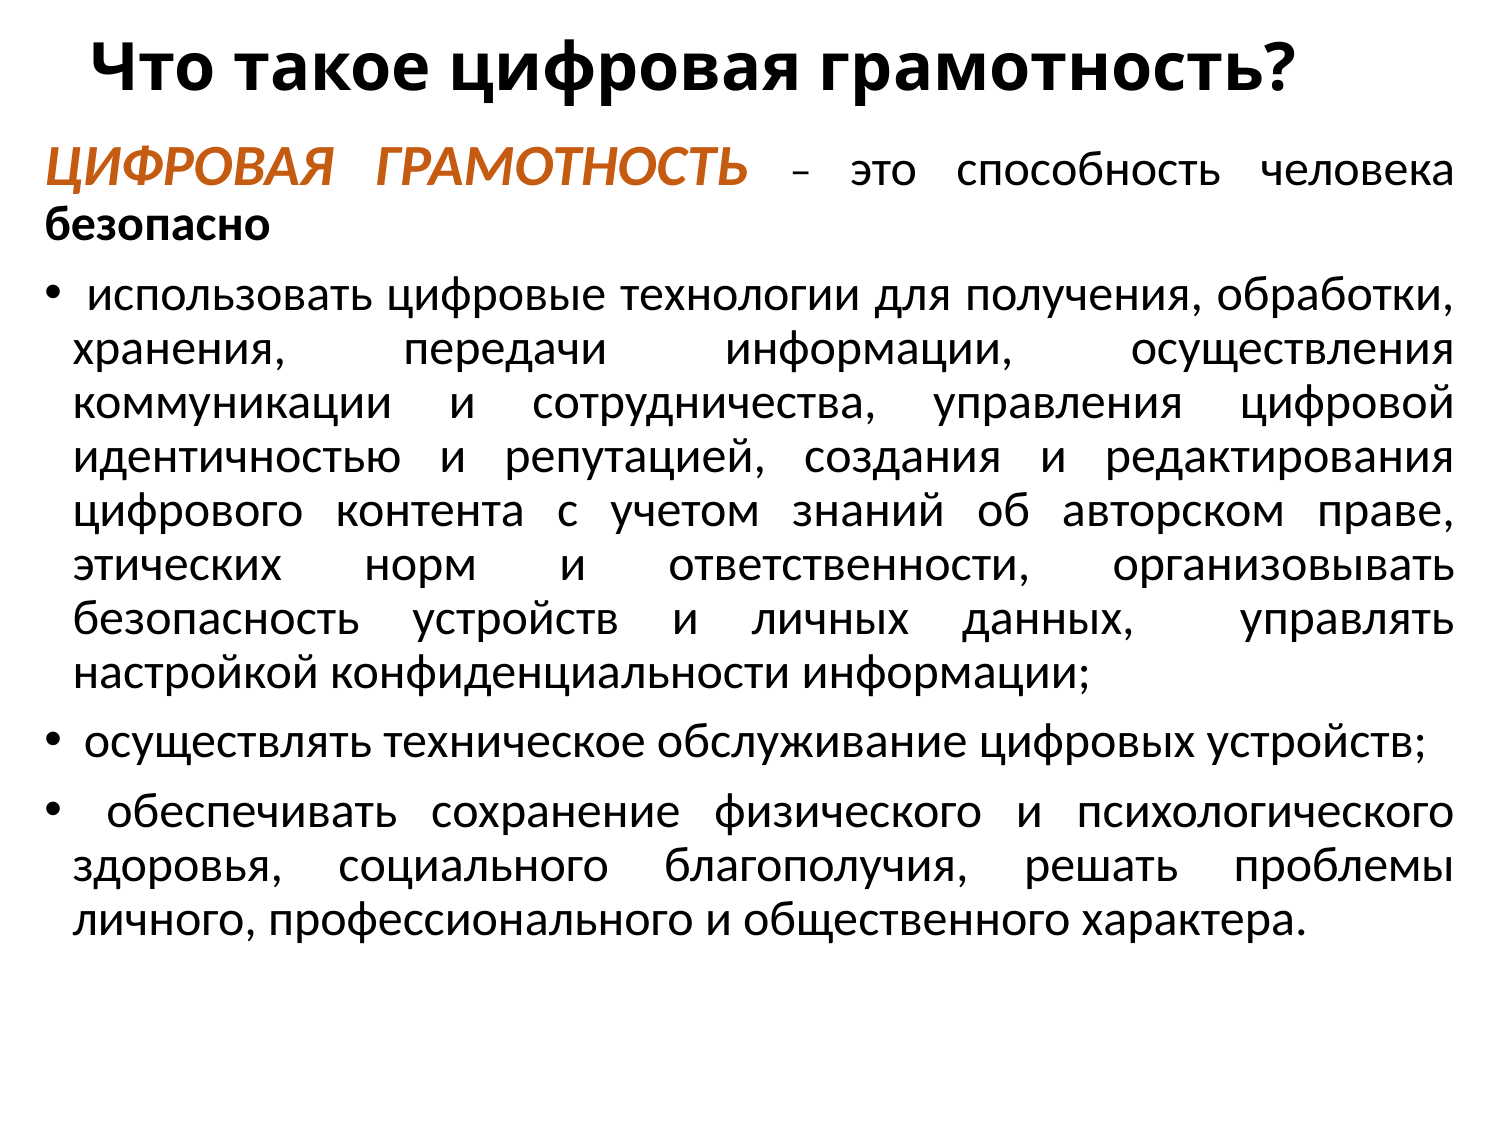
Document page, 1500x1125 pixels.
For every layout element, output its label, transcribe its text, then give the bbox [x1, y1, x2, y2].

list цифровая грамотность – это способность человека безопасно использовать цифровые технологии для получения, обработки, хранения, передачи информации, осуществления коммуникации и сотрудничества, управления цифровой идентичностью и репутацией, создания и редактирования цифрового контента с учетом знаний об авторском праве, этических норм и ответственности, организовывать безопасность устройств и личных данных, управлять настройкой конфиденциальности информации; осуществлять техническое обслуживание цифровых устройств; обеспечивать сохранение физического и психологического здоровья, социального благополучия, решать проблемы личного, профессионального и общественного характера. [29, 127, 1471, 1100]
title Что такое цифровая грамотность? [75, 24, 1425, 114]
